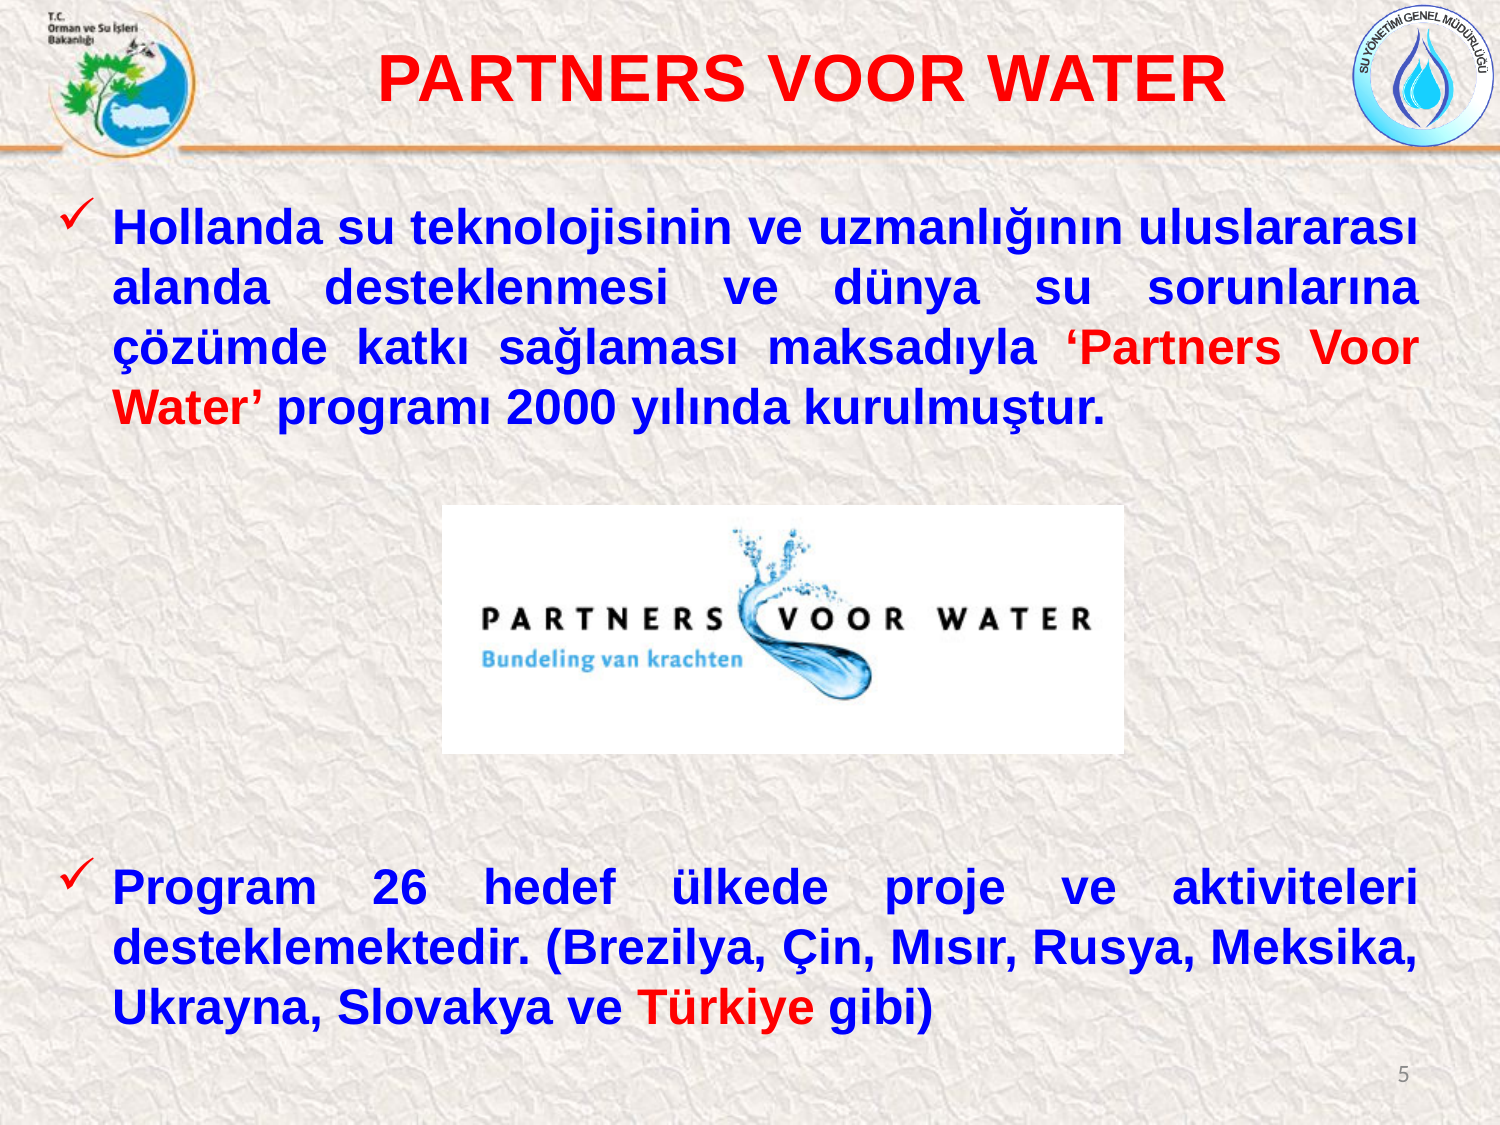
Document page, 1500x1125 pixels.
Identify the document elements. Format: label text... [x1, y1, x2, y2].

text_box Hollanda su teknolojisinin ve uzmanlığının uluslararası alanda desteklenmesi ve dünya su sorunlarına çözümde katkı sağlaması maksadıyla ‘Partners Voor Water’ programı 2000 yılında kurulmuştur. Program 26 hedef ülkede proje ve aktiviteleri desteklemektedir. (Brezilya, Çin, Mısır, Rusya, Meksika, Ukrayna, Slovakya ve Türkiye gibi) [41, 187, 1436, 1042]
picture [0, 0, 1500, 1125]
slide_number 5 [1074, 1042, 1425, 1103]
text_box PARTNERS VOOR WATER [88, 27, 1347, 123]
